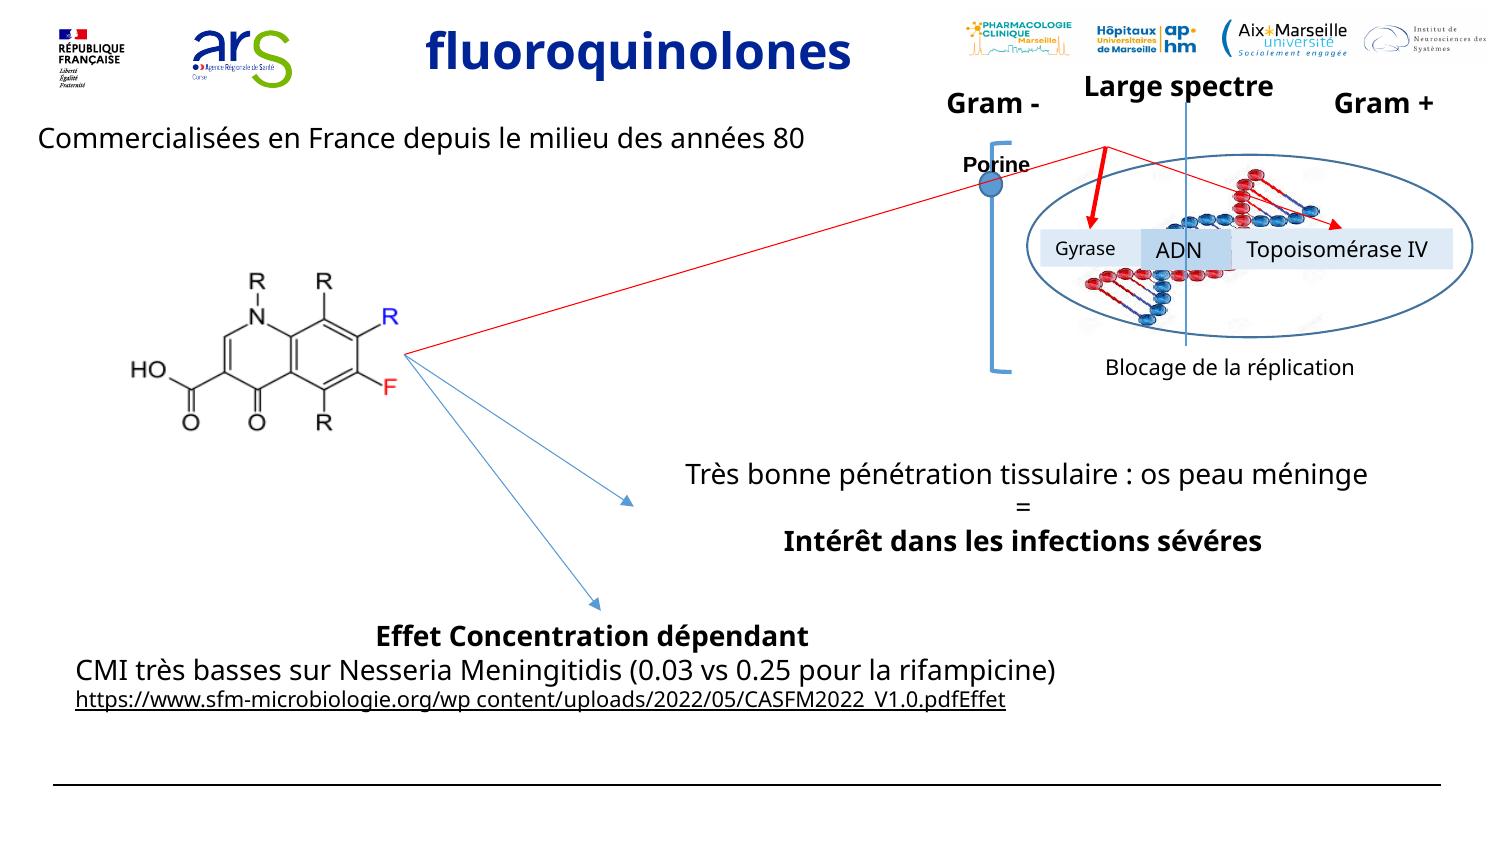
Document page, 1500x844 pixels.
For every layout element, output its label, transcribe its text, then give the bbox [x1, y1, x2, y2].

text_box Blocage de la réplication [1090, 346, 1420, 388]
text_box Large spectre [1068, 71, 1303, 110]
picture [47, 17, 136, 107]
text_box [991, 364, 1012, 372]
text_box Gram - [931, 78, 1073, 127]
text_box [1107, 146, 1181, 229]
picture [1186, 229, 1333, 337]
text_box Très bonne pénétration tissulaire : os peau méninge = Intérêt dans les infections sévéres [633, 448, 1421, 565]
picture [960, 6, 1489, 63]
picture [1106, 229, 1185, 337]
text_box Effet Concentration dépendant CMI très basses sur Nesseria Meningitidis (0.03 vs 0.25 pour la rifampicine) https://www.sfm-microbiologie.org/wp content/uploads/2022/05/CASFM2022_V1.0.pdfEffet [60, 610, 1142, 723]
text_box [403, 146, 1106, 355]
text_box [1337, 163, 1473, 330]
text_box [1190, 146, 1343, 229]
picture [124, 267, 403, 443]
text_box Gram + [1319, 78, 1461, 127]
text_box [403, 354, 602, 611]
picture [192, 30, 292, 88]
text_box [603, 354, 635, 508]
text_box fluoroquinolones [413, 8, 930, 100]
text_box Commercialisées en France depuis le milieu des années 80 [22, 113, 907, 162]
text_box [1089, 146, 1106, 230]
